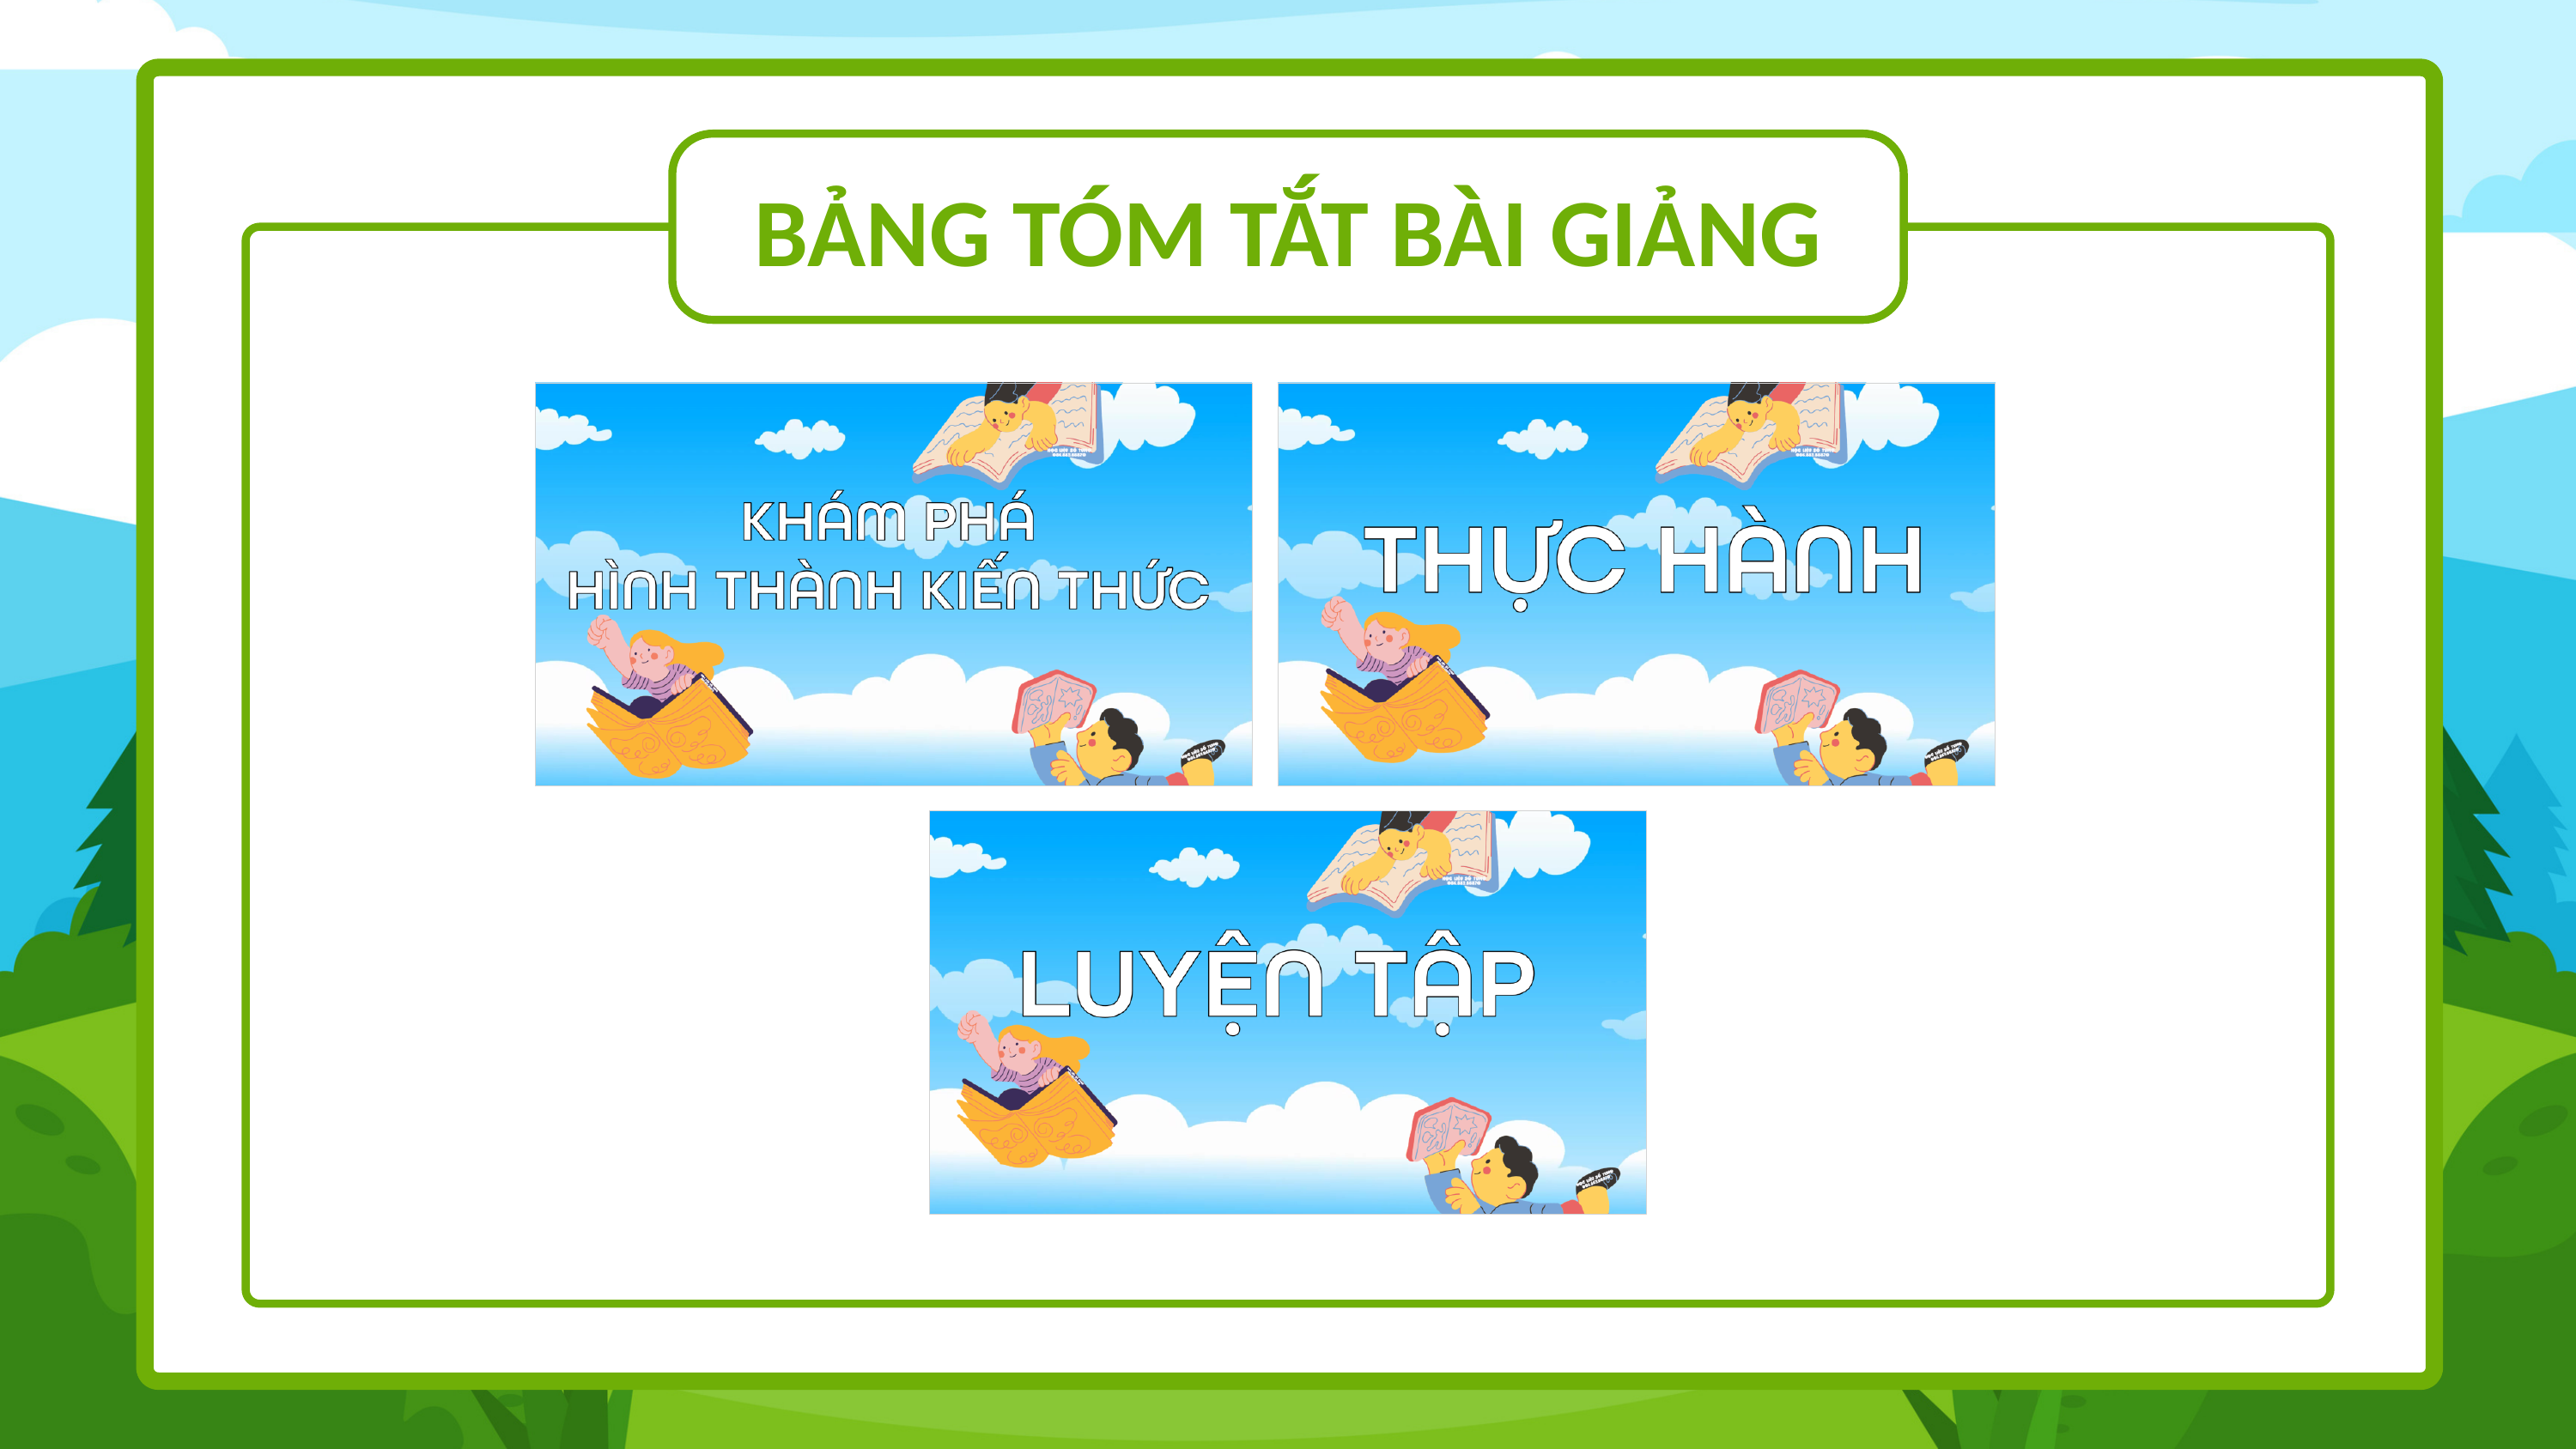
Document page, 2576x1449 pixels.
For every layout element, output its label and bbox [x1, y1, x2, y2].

text_box [144, 67, 2435, 1382]
picture [0, 0, 2576, 1449]
text_box [245, 226, 2331, 1304]
text_box [671, 133, 1905, 320]
